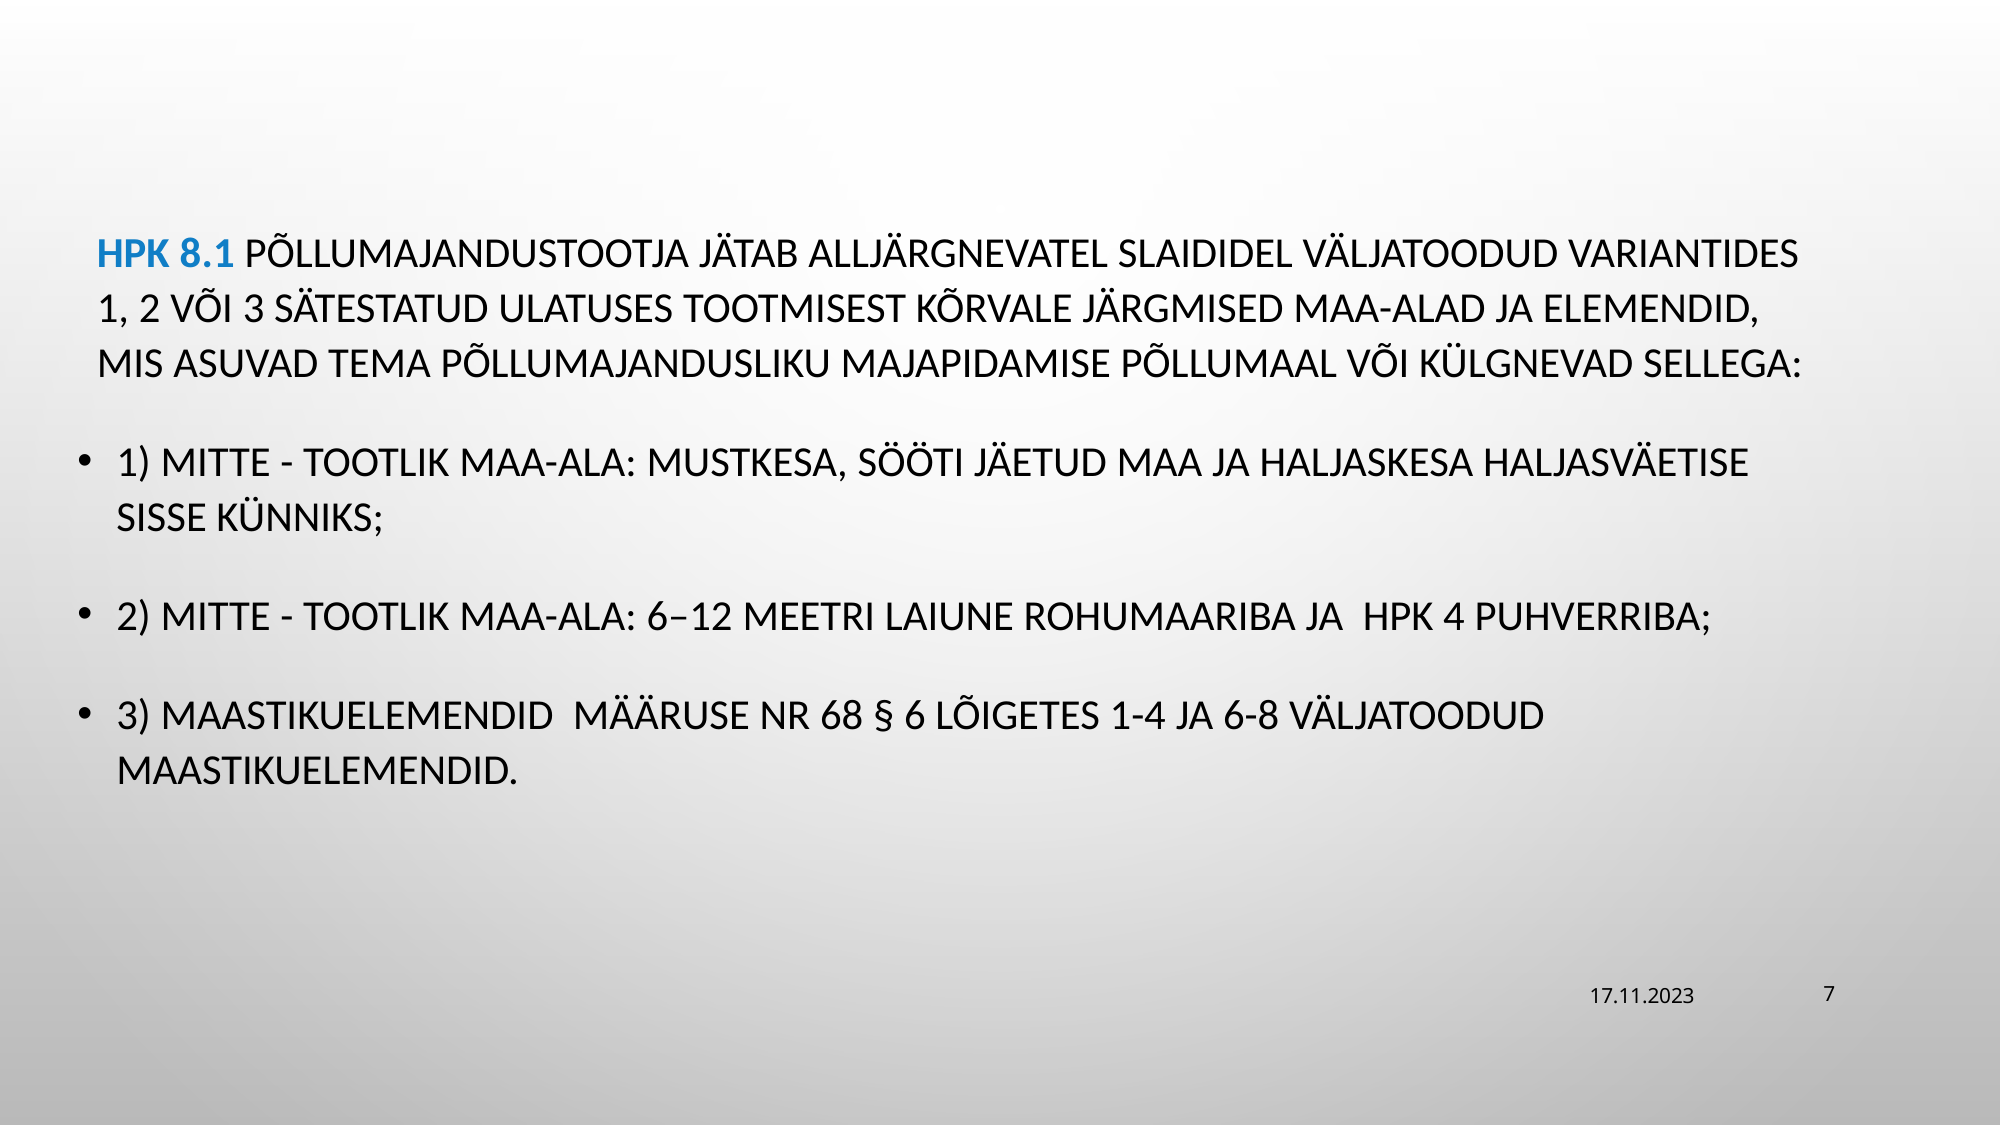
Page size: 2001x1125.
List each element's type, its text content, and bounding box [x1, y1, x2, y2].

list HPK 8.1 Põllumajandustootja jätab alljärgnevatel slaididel väljatoodud variantides 1, 2 või 3 sätestatud ulatuses tootmisest kõrvale järgmised maa-alad ja elemendid, mis asuvad tema põllumajandusliku majapidamise põllumaal või külgnevad sellega: 1) mitte - tootlik maa-ala: mustkesa, sööti jäetud maa ja haljaskesa haljasväetise sisse künniks; 2) mitte - tootlik maa-ala: 6–12 meetri laiune rohumaariba ja HPK 4 puhverriba; 3) Maastikuelemendid määruse nr 68 § 6 lõigetes 1-4 ja 6-8 väljatoodud maastikuelemendid. [62, 109, 1823, 853]
slide_number 7 [1724, 965, 1851, 1025]
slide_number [1259, 965, 1710, 1025]
picture [0, 0, 2000, 1125]
